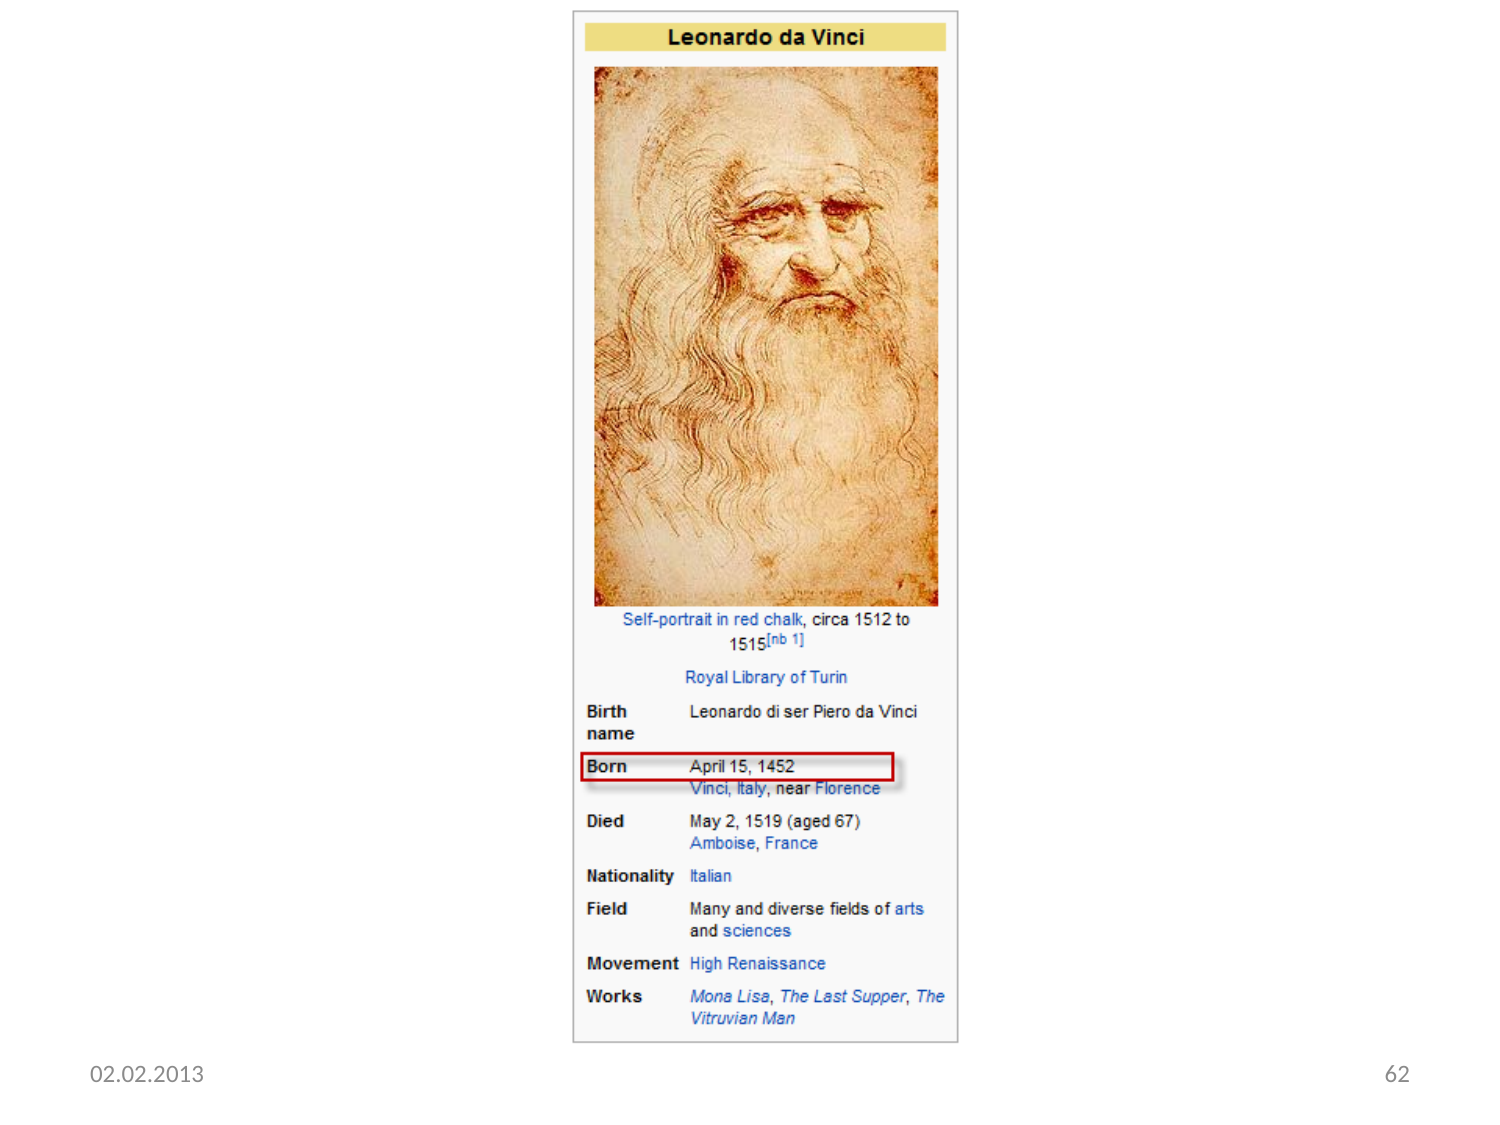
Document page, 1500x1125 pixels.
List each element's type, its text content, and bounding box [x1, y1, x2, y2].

picture [564, 6, 966, 1051]
slide_number 62 [1074, 1042, 1425, 1103]
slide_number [75, 1042, 425, 1103]
